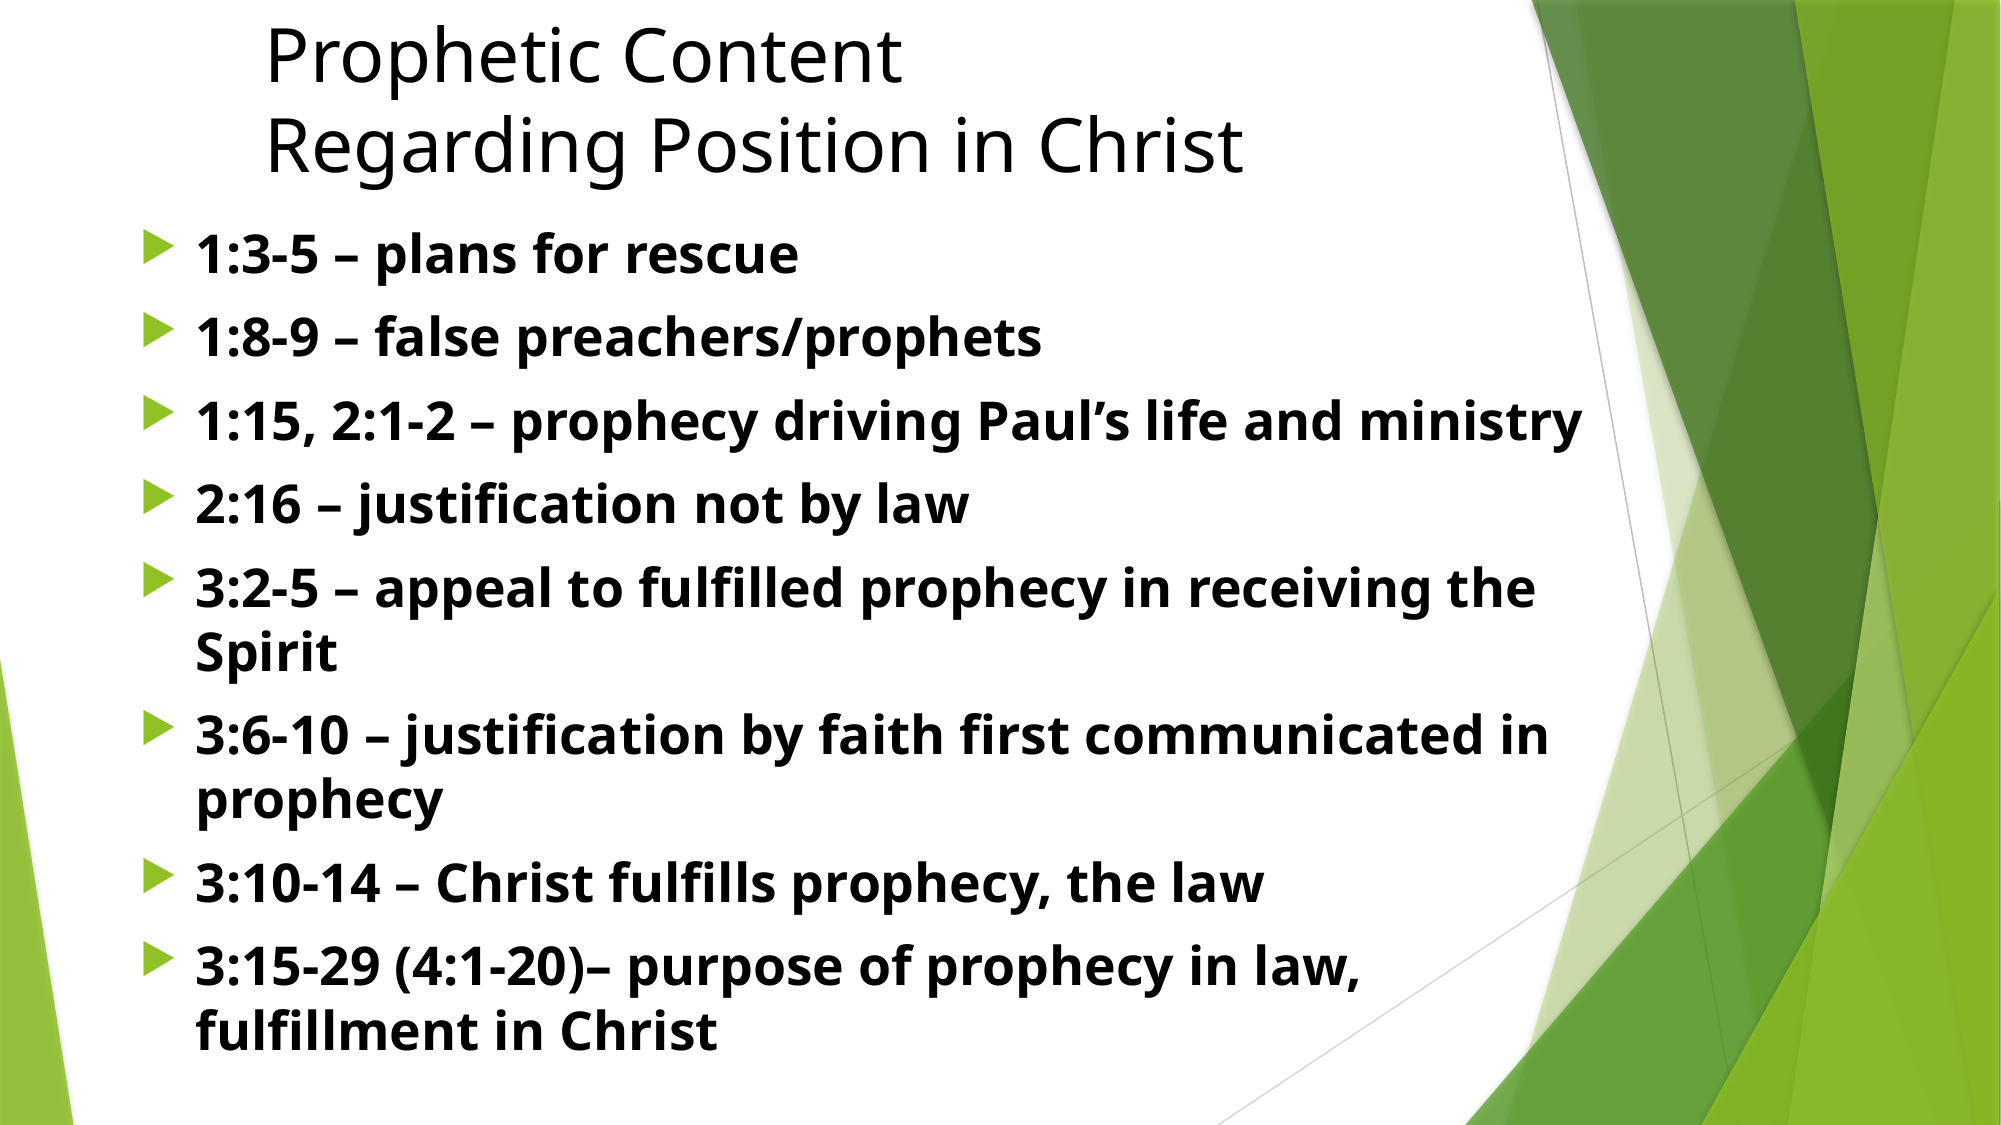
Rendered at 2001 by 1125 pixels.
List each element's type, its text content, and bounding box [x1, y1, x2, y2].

list 1:3-5 – plans for rescue 1:8-9 – false preachers/prophets 1:15, 2:1-2 – prophecy driving Paul’s life and ministry 2:16 – justification not by law 3:2-5 – appeal to fulfilled prophecy in receiving the Spirit 3:6-10 – justification by faith first communicated in prophecy 3:10-14 – Christ fulfills prophecy, the law 3:15-29 (4:1-20)– purpose of prophecy in law, fulfillment in Christ [124, 212, 1625, 1077]
title Prophetic Content Regarding Position in Christ [249, 0, 1750, 213]
